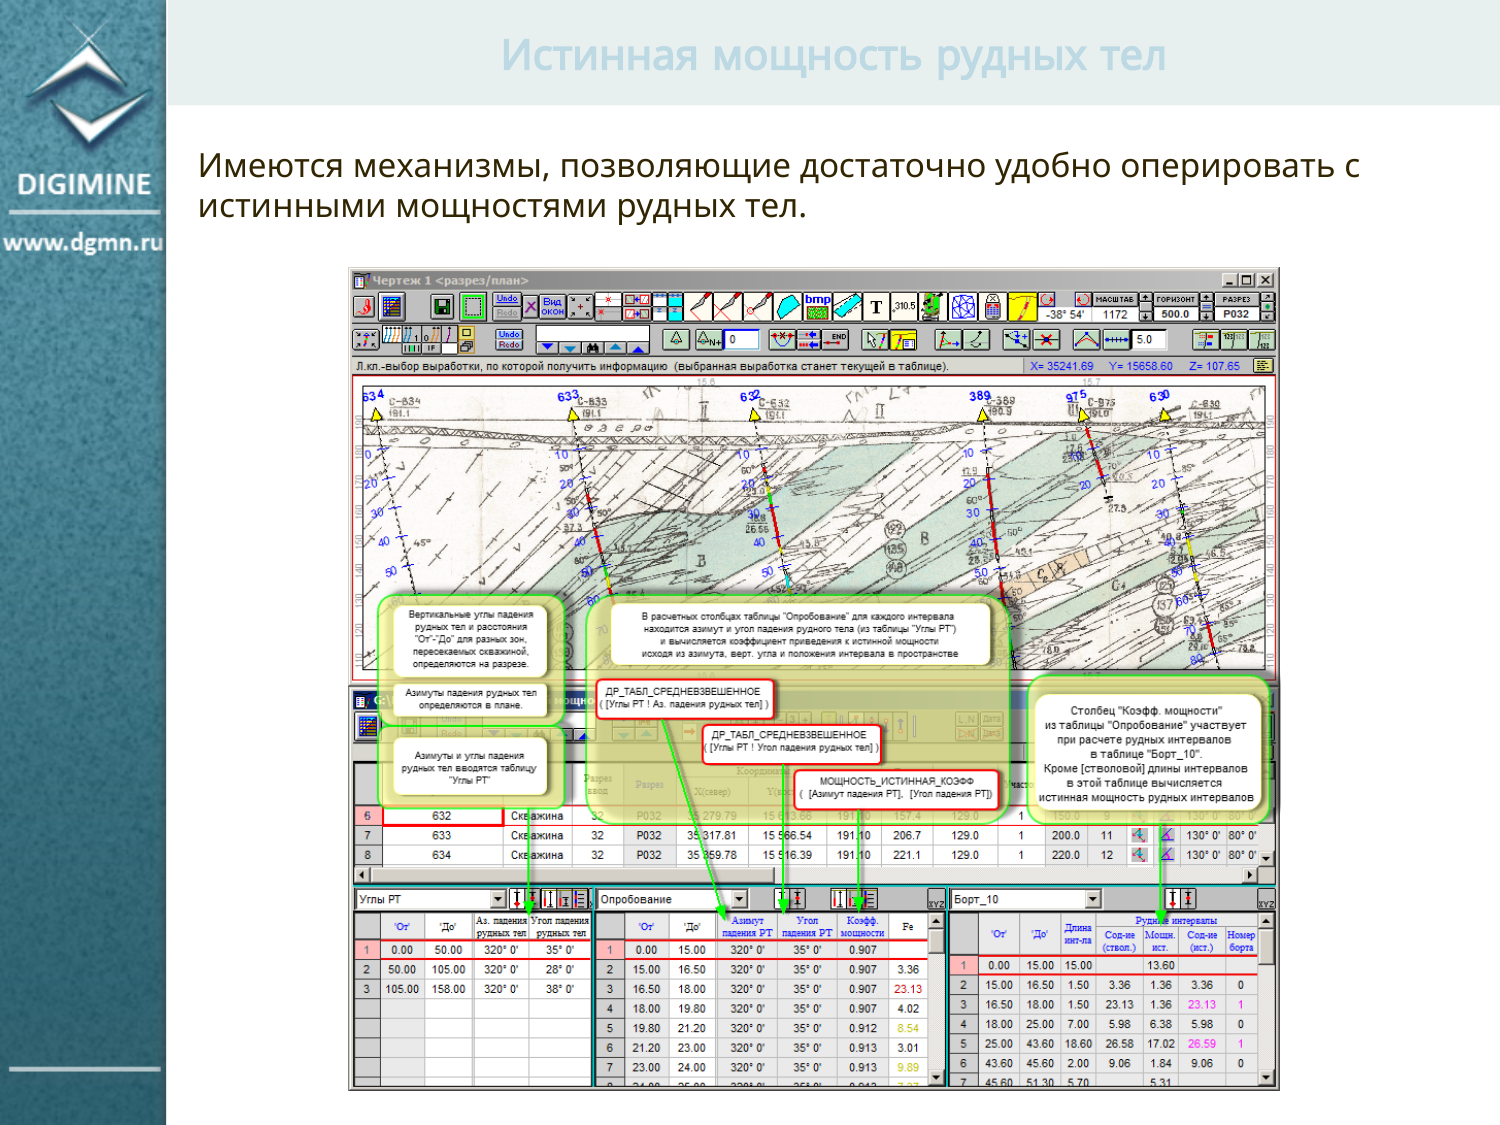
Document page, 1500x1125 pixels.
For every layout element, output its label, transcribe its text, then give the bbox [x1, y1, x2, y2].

picture [0, 0, 166, 1125]
text_box Имеются механизмы, позволяющие достаточно удобно оперировать с истинными мощностями рудных тел. [182, 137, 1483, 232]
text_box Истинная мощность рудных тел [167, 0, 1500, 106]
picture [348, 266, 1281, 1091]
